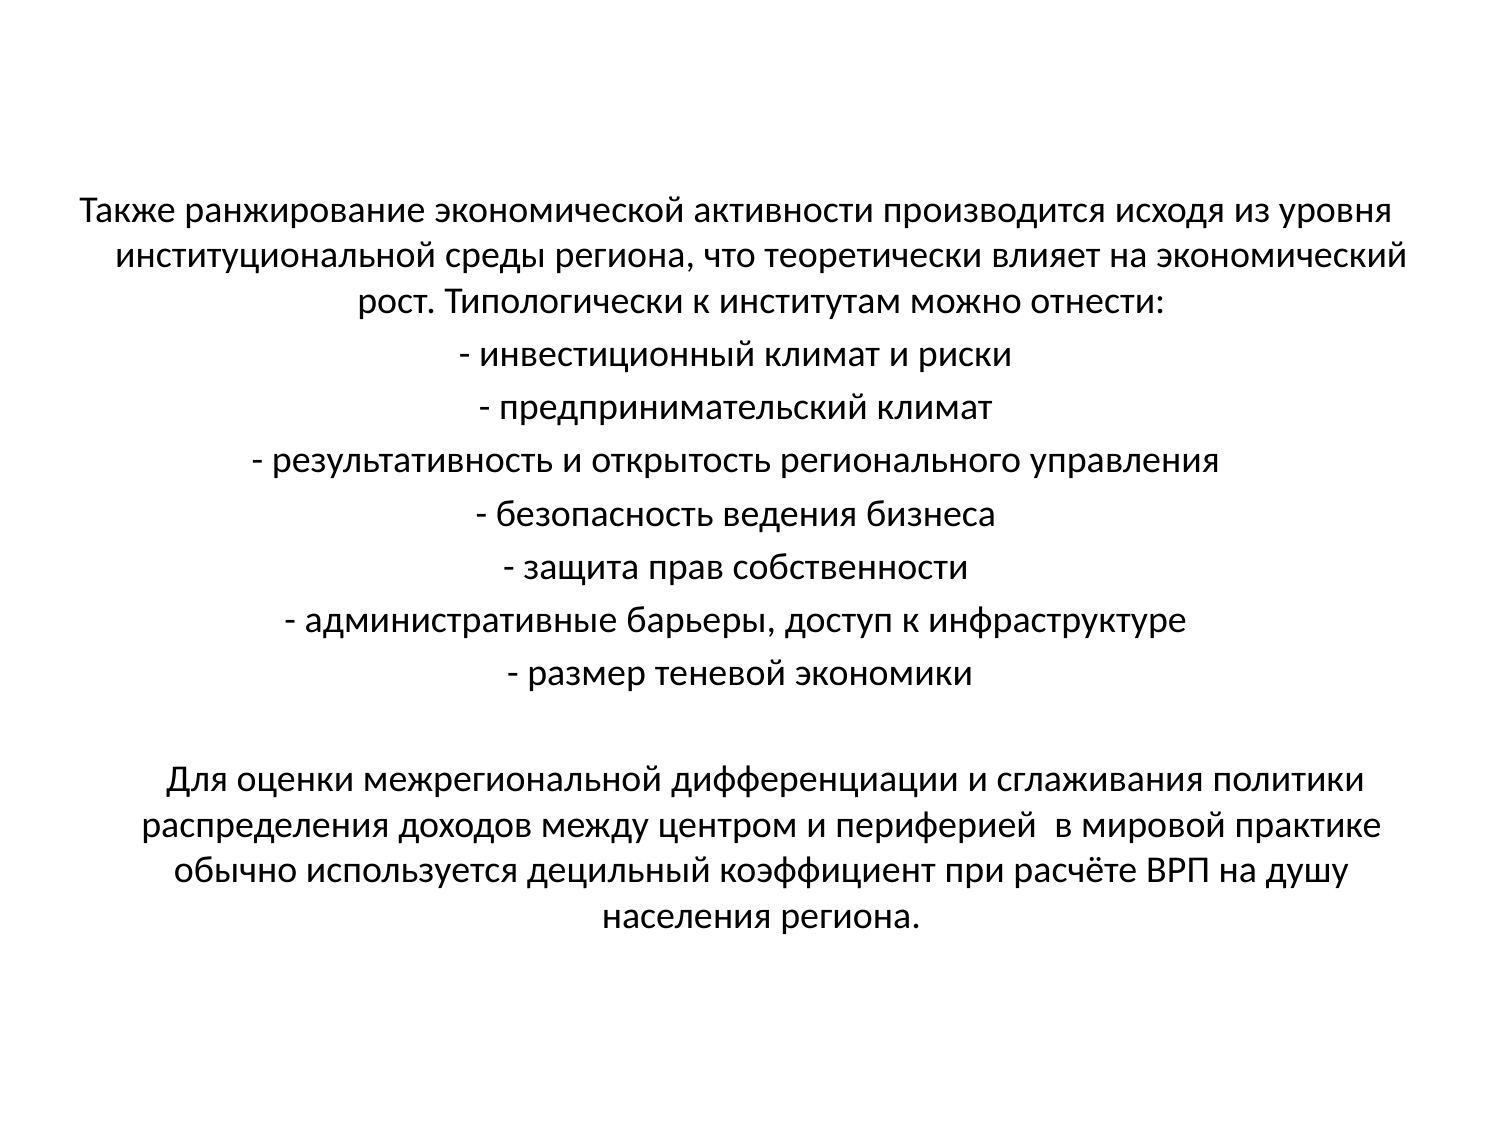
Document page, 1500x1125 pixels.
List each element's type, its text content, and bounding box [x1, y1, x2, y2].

list Также ранжирование экономической активности производится исходя из уровня институциональной среды региона, что теоретически влияет на экономический рост. Типологически к институтам можно отнести: - инвестиционный климат и риски - предпринимательский климат - результативность и открытость регионального управления - безопасность ведения бизнеса - защита прав собственности - административные барьеры, доступ к инфраструктуре - размер теневой экономики Для оценки межрегиональной дифференциации и сглаживания политики распределения доходов между центром и периферией в мировой практике обычно используется децильный коэффициент при расчёте ВРП на душу населения региона. [46, 70, 1425, 1005]
